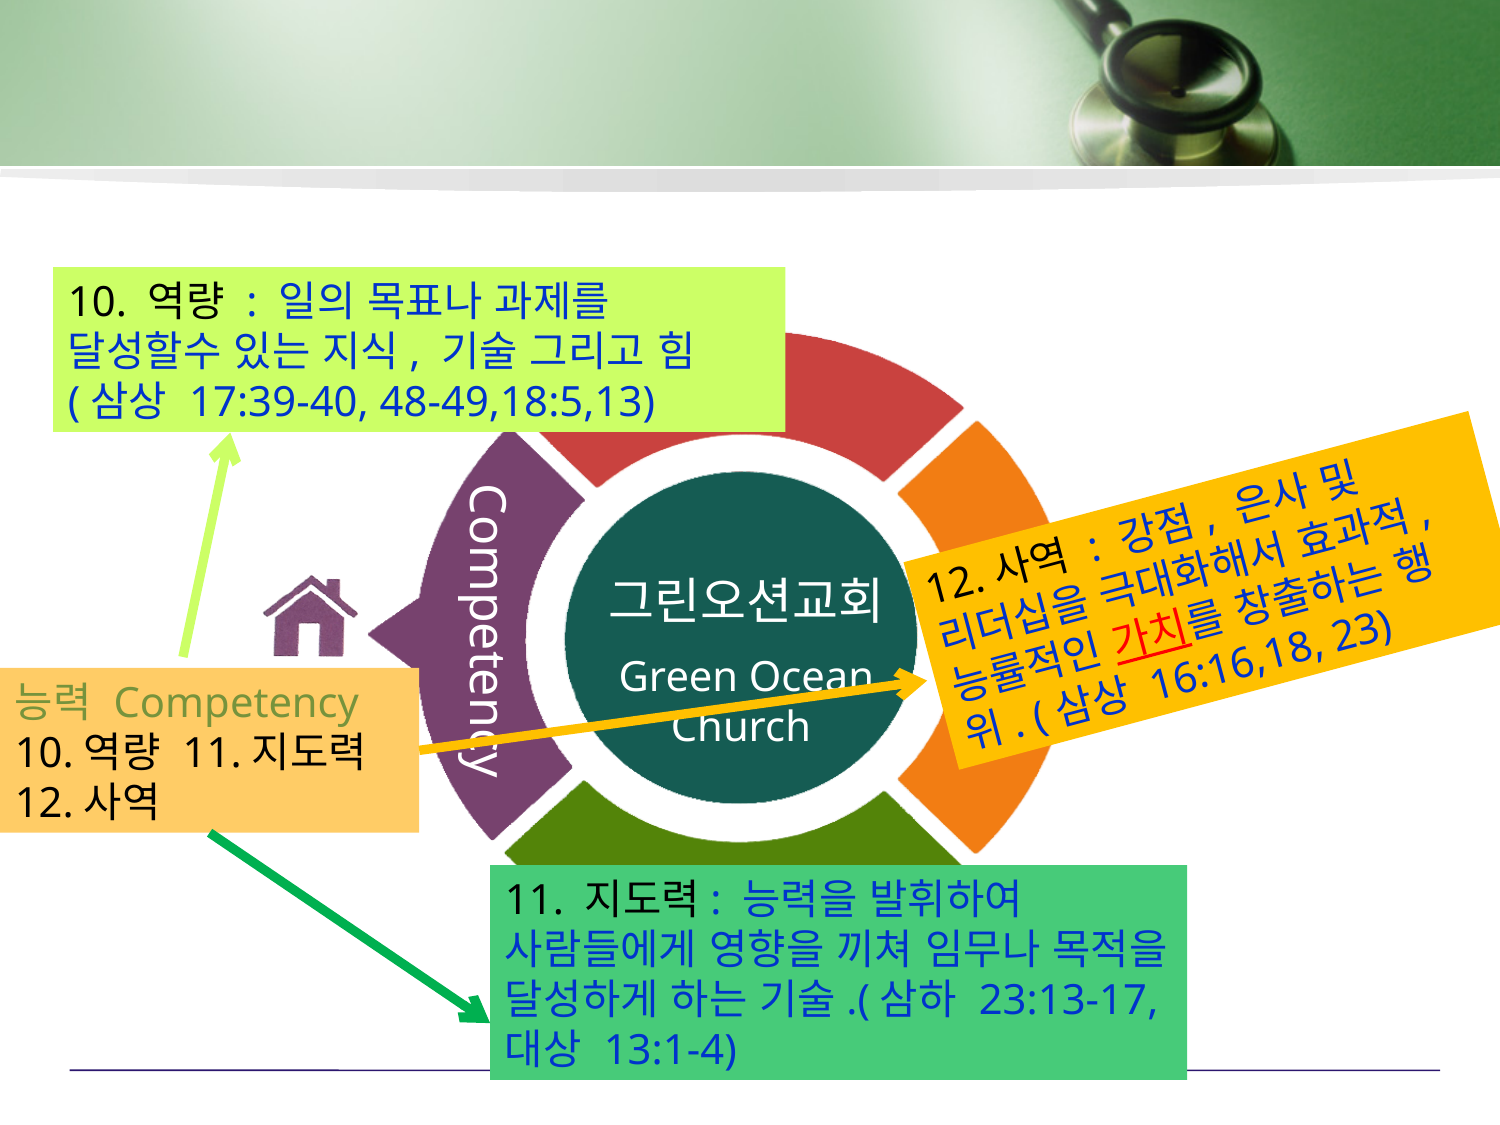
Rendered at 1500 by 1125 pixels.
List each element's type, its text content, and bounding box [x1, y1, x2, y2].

picture [0, 0, 1500, 166]
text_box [209, 834, 491, 1024]
text_box 12.사역 : 강점, 은사 및 리더십을 극대화해서 효과적, 능률적인 가치를 창출하는 행위. (삼상 16:16,18, 23) [1120, 410, 1500, 727]
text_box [182, 432, 231, 658]
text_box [418, 680, 928, 752]
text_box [0, 468, 528, 836]
text_box 10. 역량 : 일의 목표나 과제를 달성할수 있는 지식, 기술 그리고 힘 (삼상 17:39-40, 48-49,18:5,13) [53, 267, 786, 432]
picture [366, 287, 1115, 988]
text_box 11. 지도력: 능력을 발휘하여 사람들에게 영향을 끼쳐 임무나 목적을 달성하게 하는 기술.(삼하 23:13-17, 대상 13:1-4) [490, 865, 1188, 1080]
